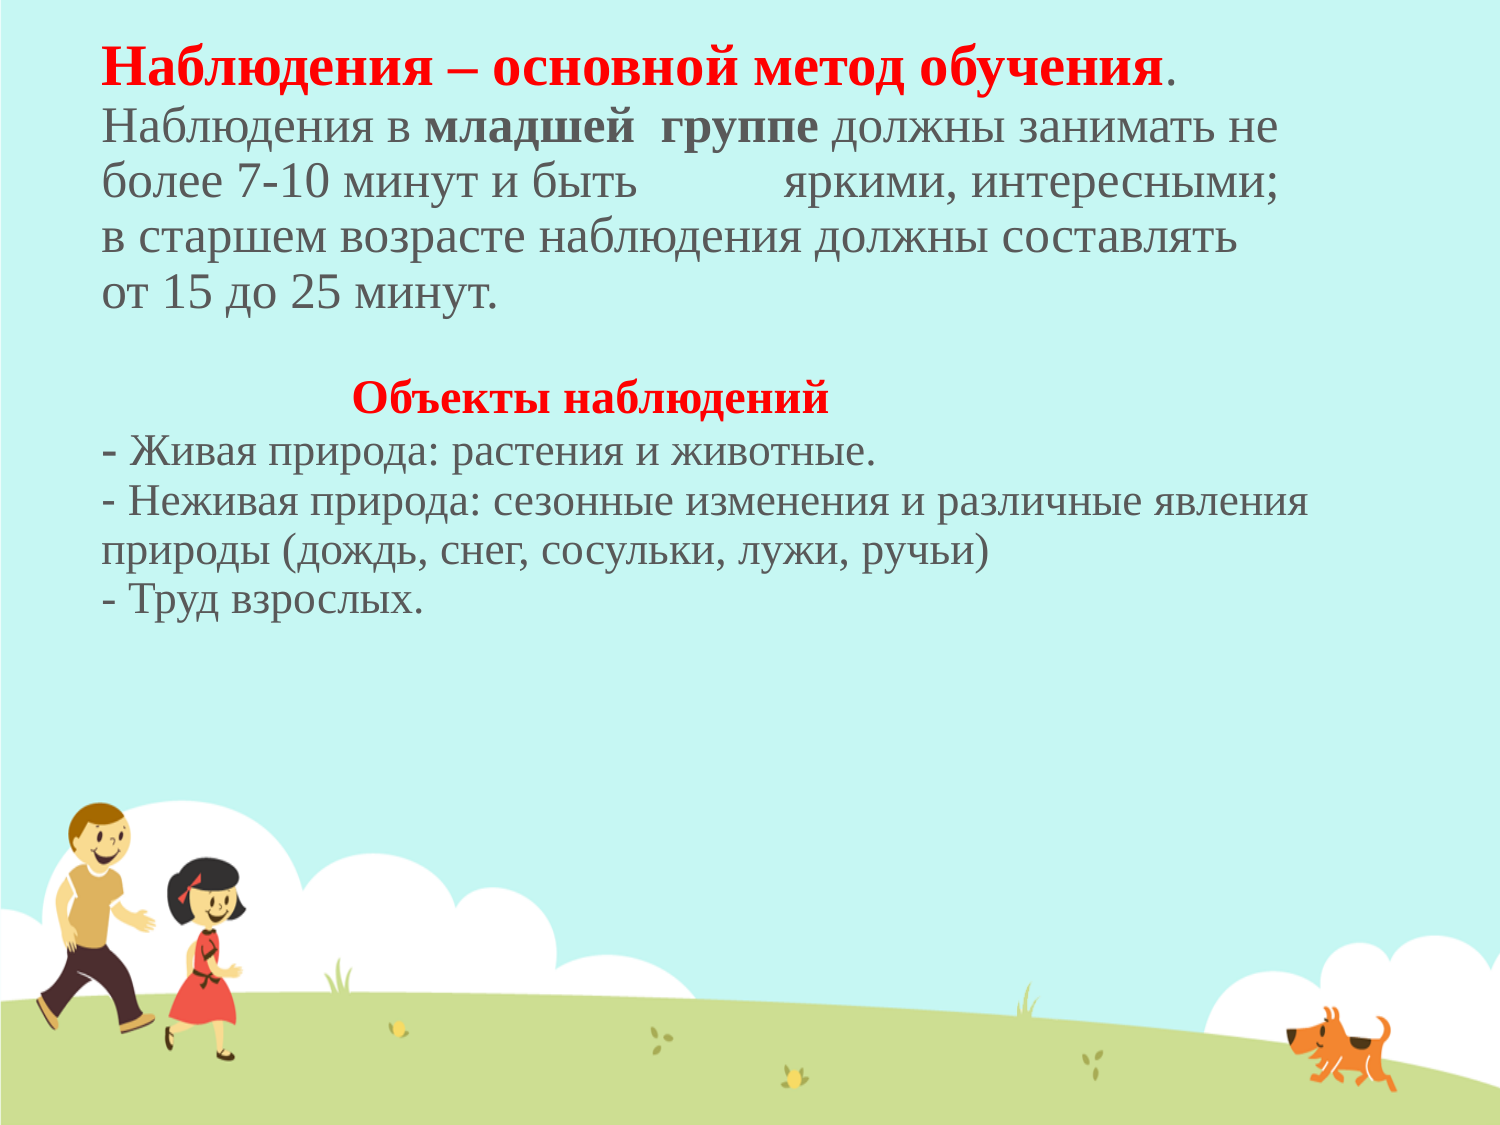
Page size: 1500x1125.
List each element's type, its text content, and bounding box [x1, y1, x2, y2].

title Наблюдения – основной метод обучения. Наблюдения в младшей группе должны занимать не более 7-10 минут и быть яркими, интересными; в старшем возрасте наблюдения должны составлять от 15 до 25 минут. Объекты наблюдений - Живая природа: растения и животные. - Неживая природа: сезонные изменения и различные явления природы (дождь, снег, сосульки, лужи, ручьи) - Труд взрослых. [86, 26, 1420, 742]
picture [0, 0, 1500, 1125]
